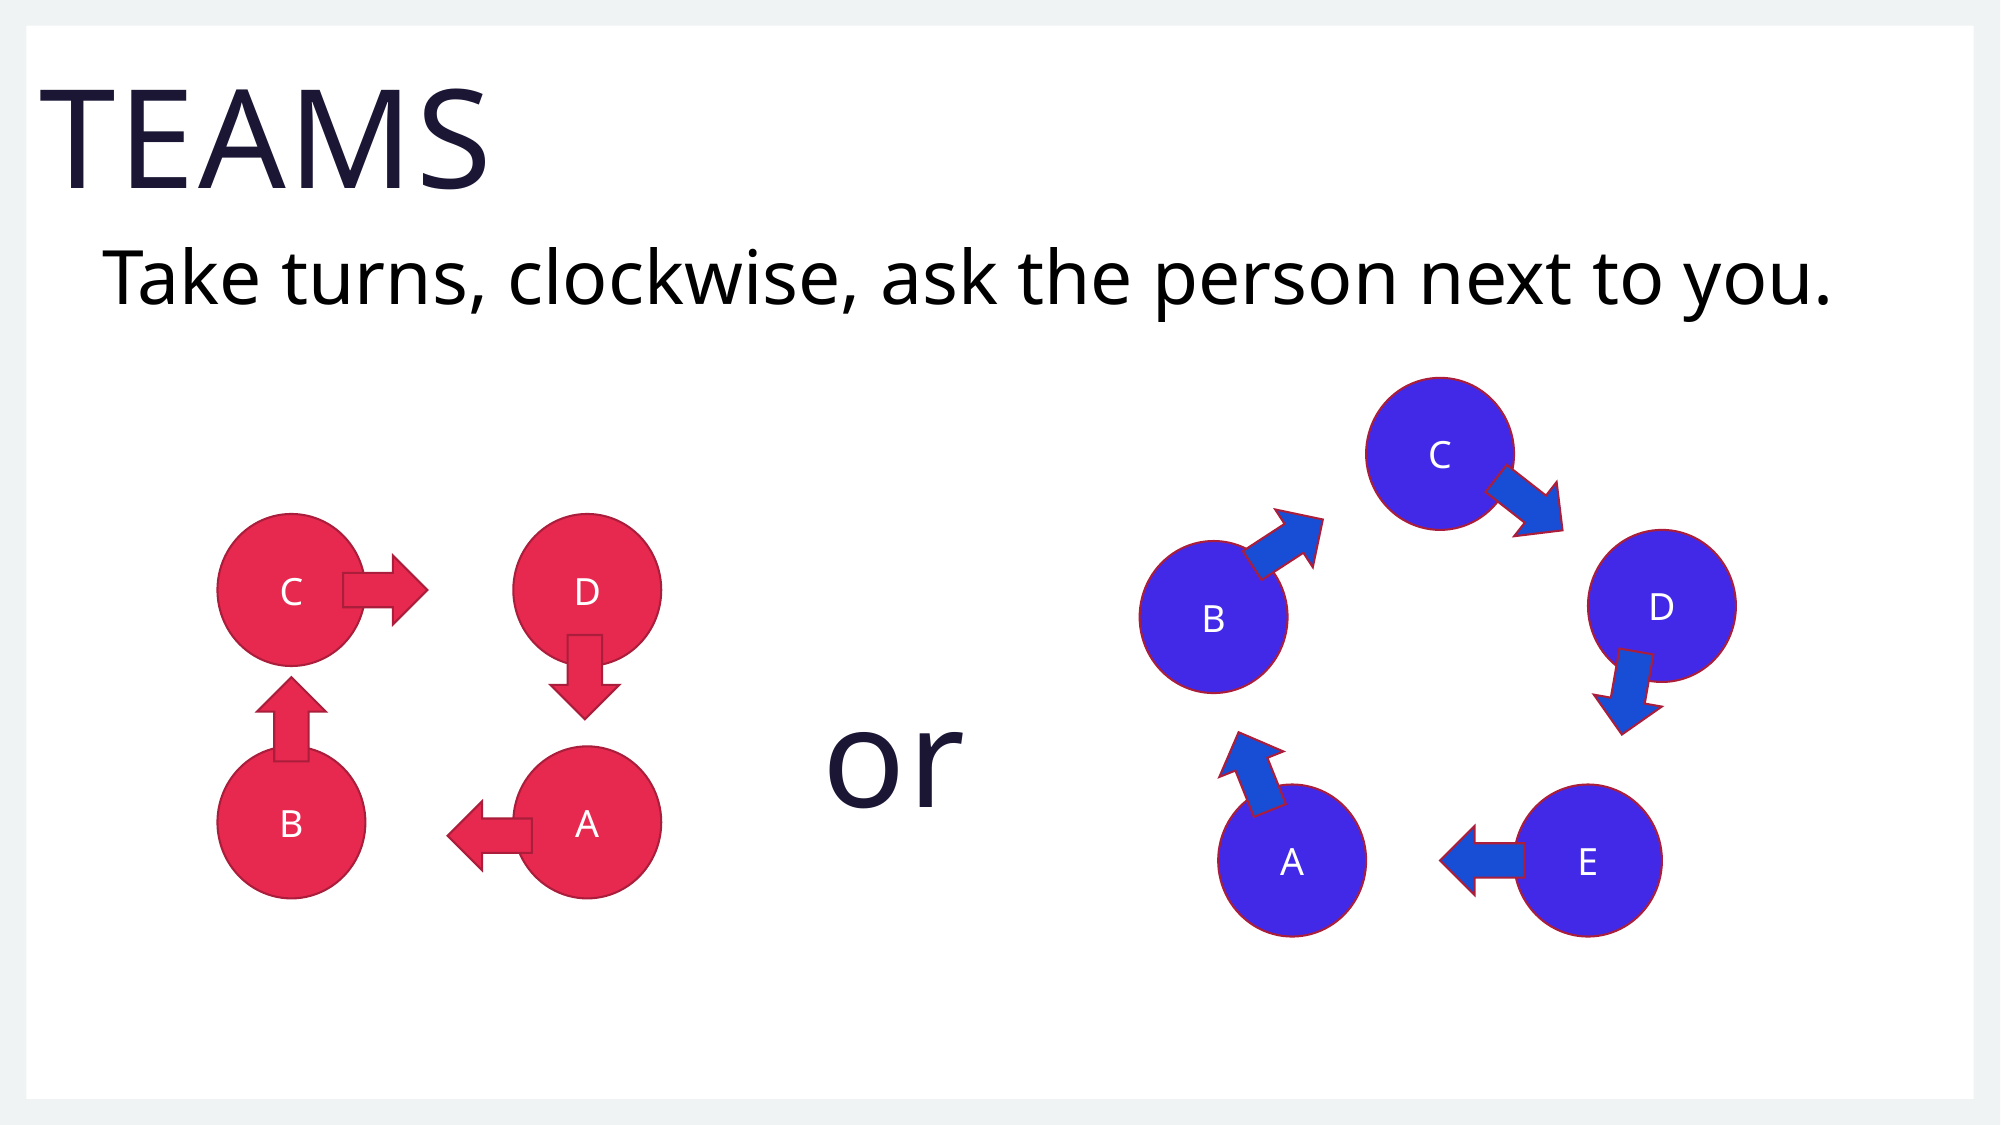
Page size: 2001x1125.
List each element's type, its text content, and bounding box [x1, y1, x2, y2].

text_box C [216, 512, 365, 668]
title TEAMS [21, 19, 665, 232]
text_box B [1138, 539, 1289, 695]
text_box [1591, 647, 1665, 736]
text_box D [1586, 528, 1737, 684]
text_box [342, 553, 429, 627]
text_box or [804, 638, 1052, 850]
text_box A [512, 745, 663, 900]
text_box Take turns, clockwise, ask the person next to you. [87, 221, 1850, 327]
text_box [1484, 463, 1564, 538]
text_box C [1365, 376, 1516, 531]
text_box B [216, 747, 367, 900]
text_box [1438, 823, 1526, 898]
text_box [1241, 507, 1325, 582]
text_box A [1217, 783, 1368, 938]
text_box [547, 633, 622, 721]
text_box [254, 675, 329, 763]
text_box [446, 798, 533, 873]
text_box [1217, 730, 1288, 819]
text_box D [512, 512, 663, 666]
text_box E [1515, 783, 1663, 938]
